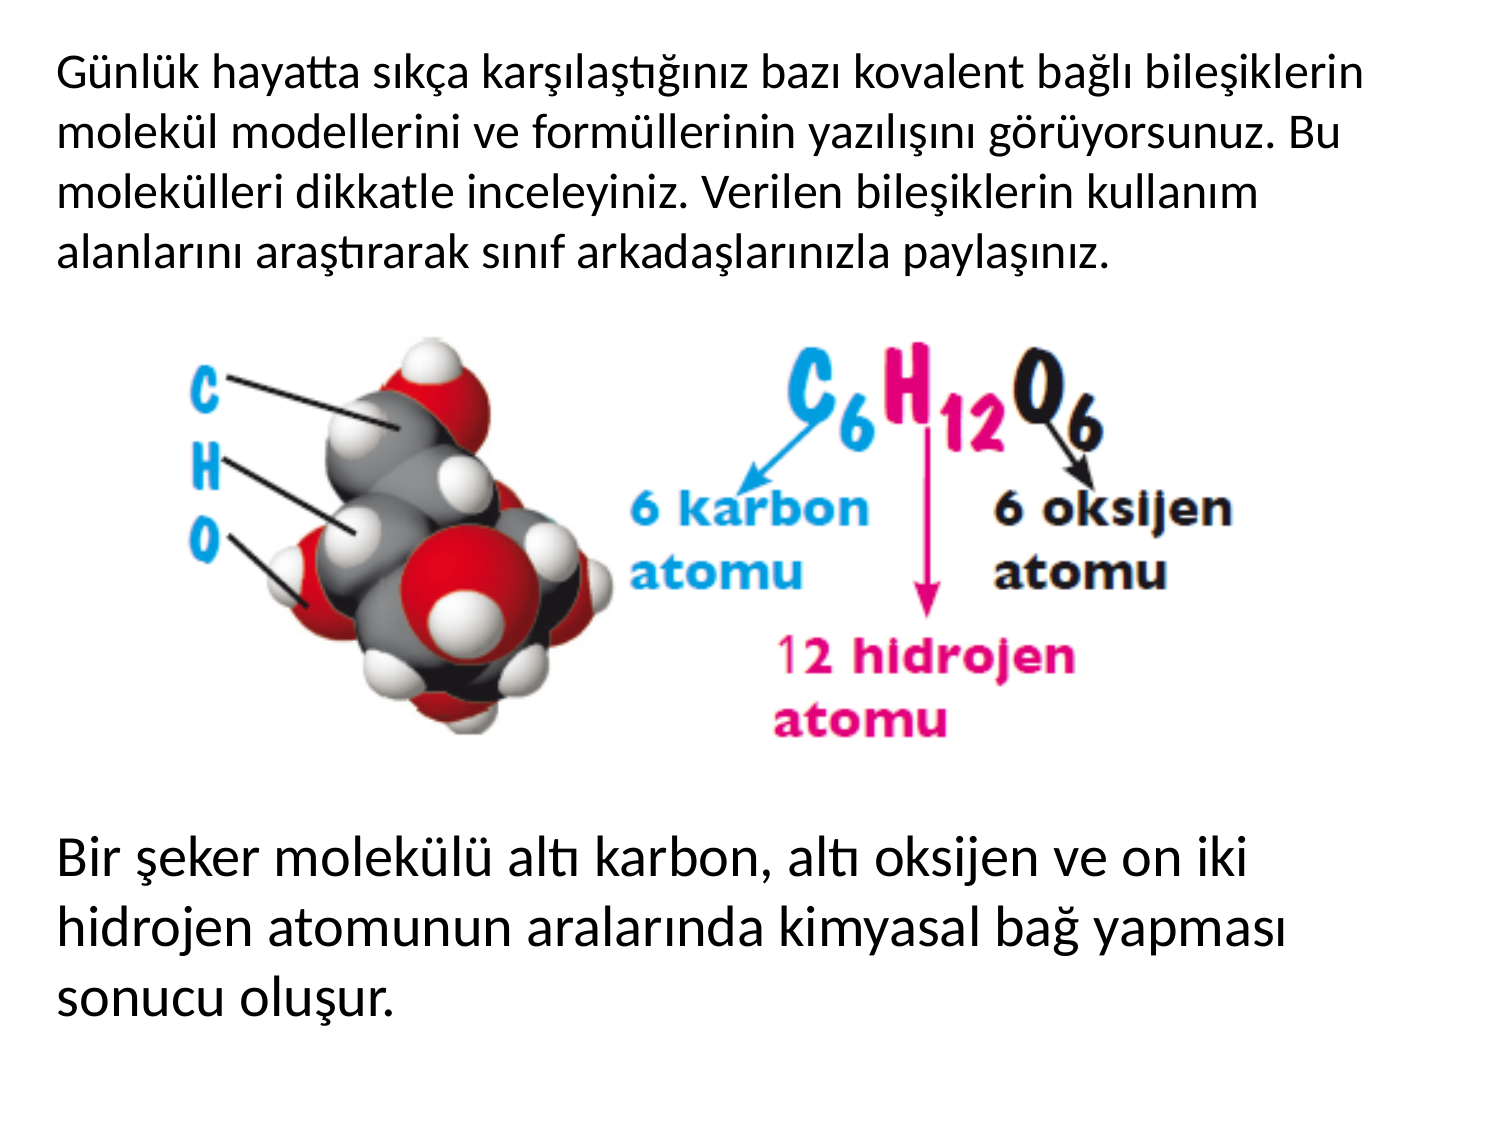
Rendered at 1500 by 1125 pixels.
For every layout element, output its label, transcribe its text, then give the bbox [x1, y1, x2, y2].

text_box Bir şeker molekülü altı karbon, altı oksijen ve on iki hidrojen atomunun aralarında kimyasal bağ yapması sonucu oluşur. [42, 810, 1435, 1036]
picture [170, 315, 1259, 753]
text_box Günlük hayatta sıkça karşılaştığınız bazı kovalent bağlı bileşiklerin molekül modellerini ve formüllerinin yazılışını görüyorsunuz. Bu molekülleri dikkatle inceleyiniz. Verilen bileşiklerin kullanım alanlarını araştırarak sınıf arkadaşlarınızla paylaşınız. [41, 30, 1459, 286]
